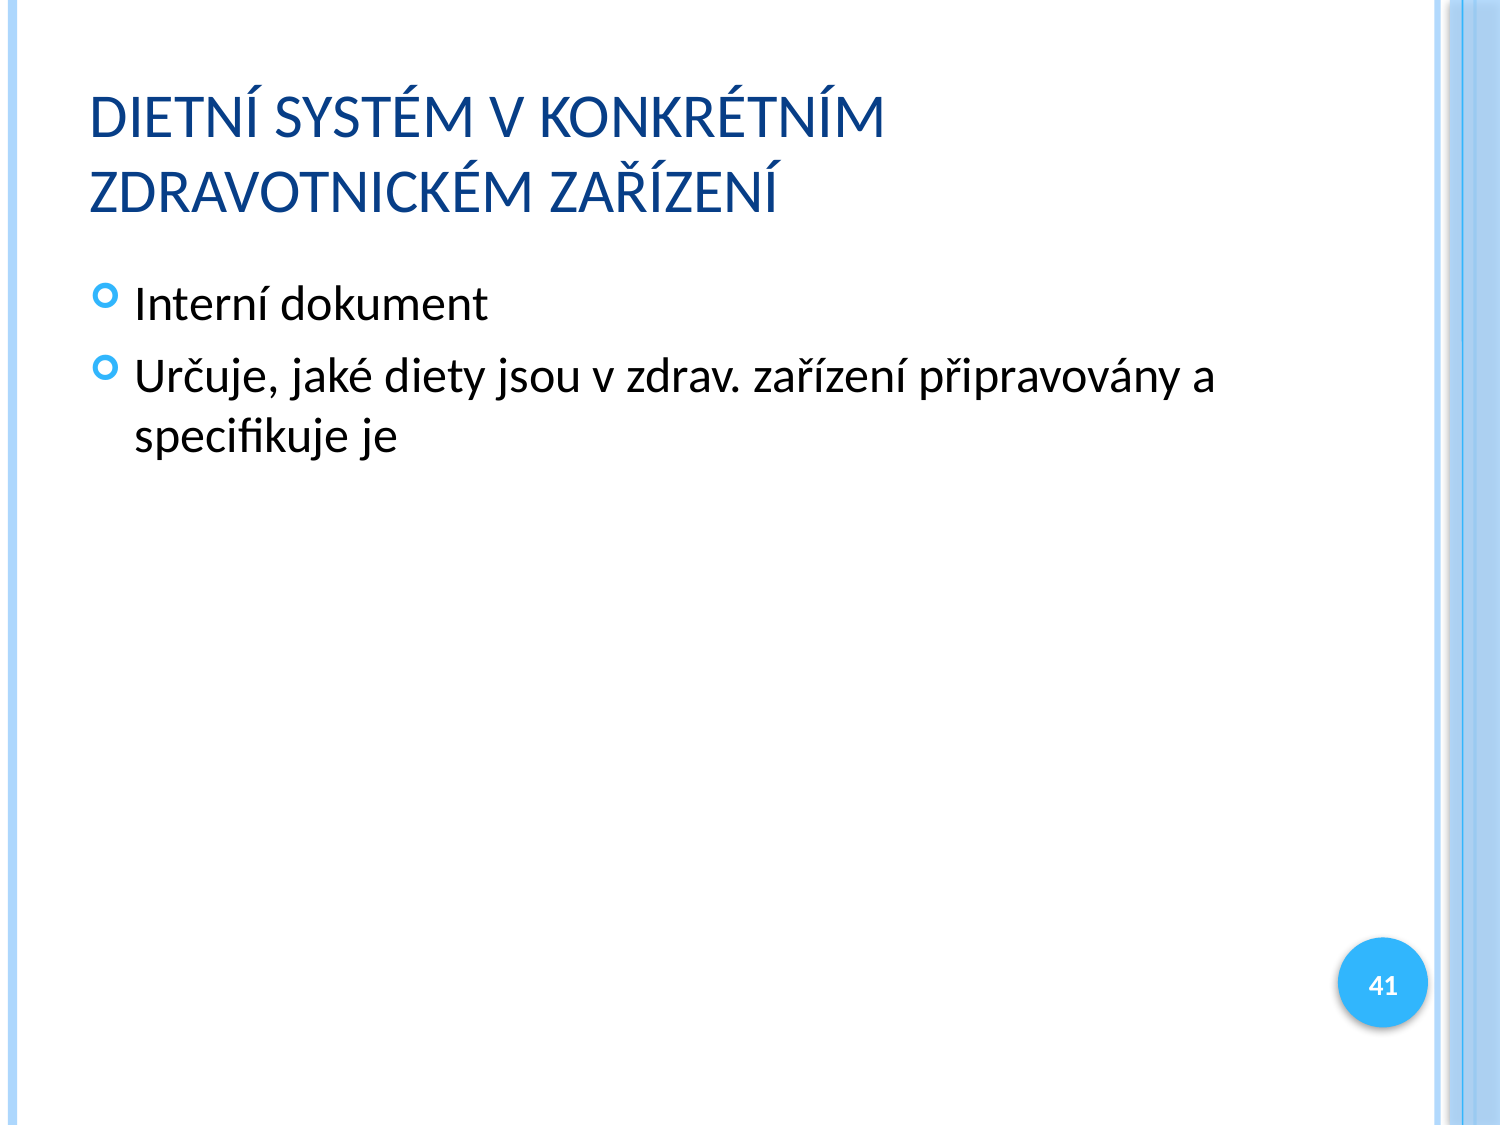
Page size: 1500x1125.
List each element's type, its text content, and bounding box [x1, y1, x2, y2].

list Interní dokument Určuje, jaké diety jsou v zdrav. zařízení připravovány a specifikuje je [75, 262, 1300, 1062]
title Dietní systém v konkrétním zdravotnickém zařízení [75, 45, 1300, 233]
slide_number 41 [1333, 940, 1434, 1027]
